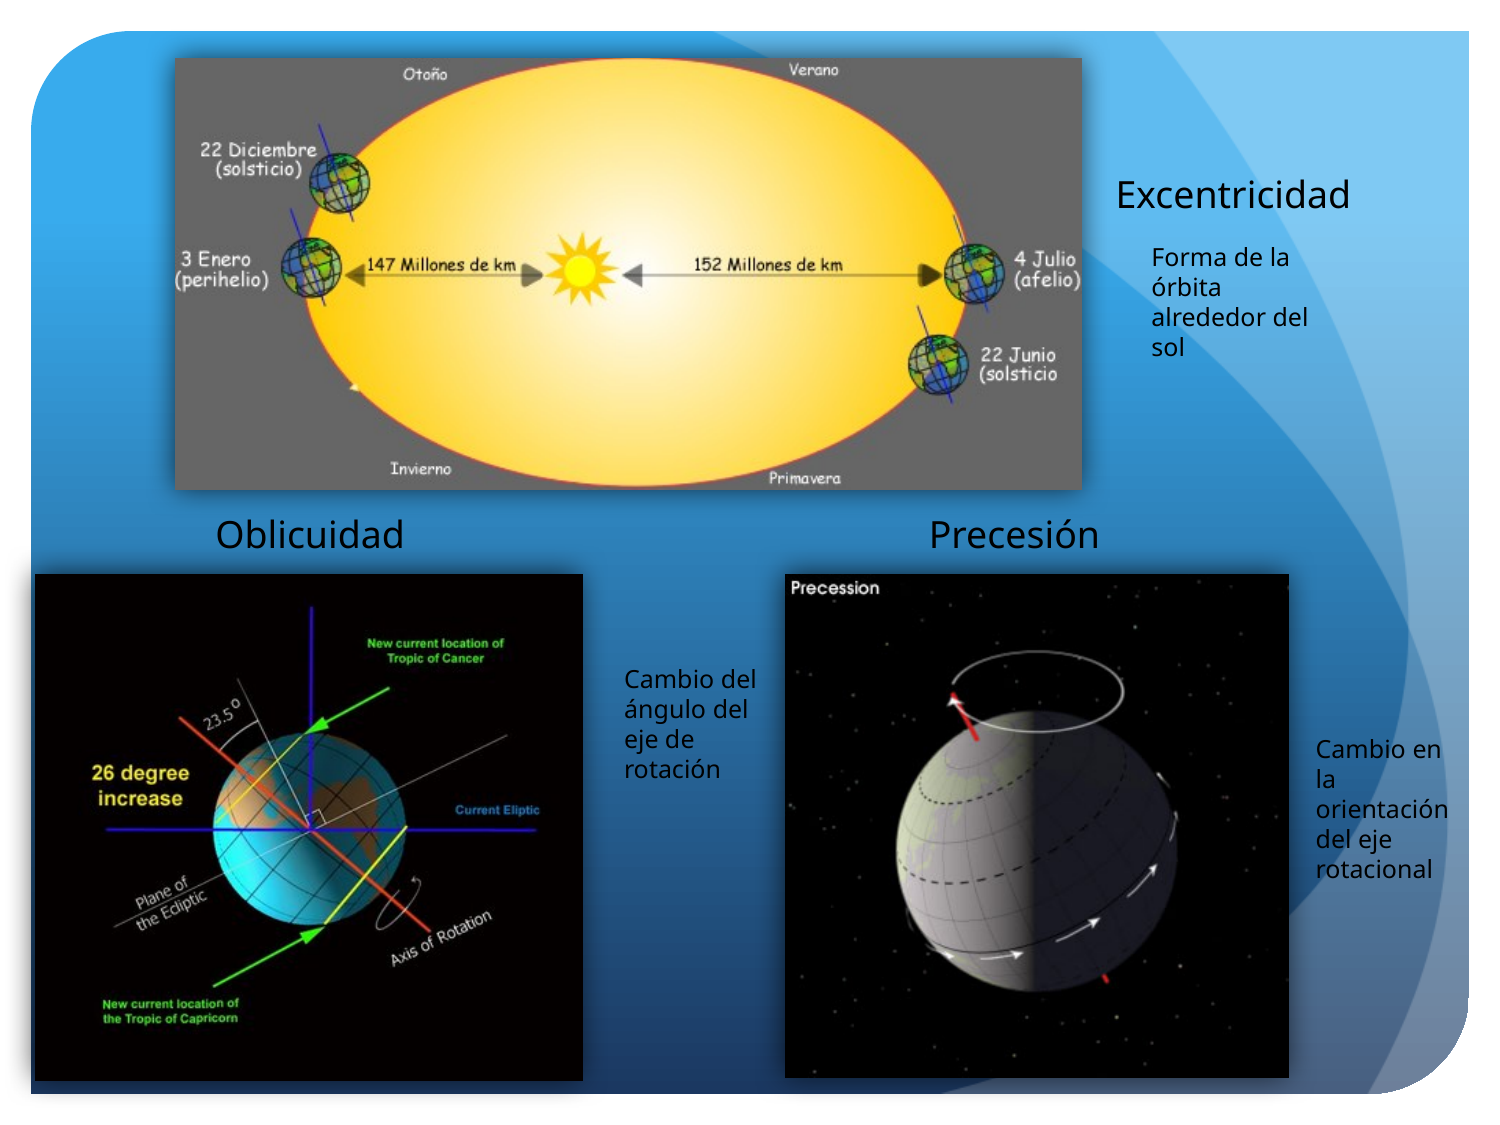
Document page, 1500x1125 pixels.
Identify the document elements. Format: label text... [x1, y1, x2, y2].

text_box Cambio en la orientación del eje rotacional [1300, 726, 1477, 891]
text_box Oblicuidad [200, 503, 420, 564]
text_box Cambio del ángulo del eje de rotación [609, 656, 784, 791]
text_box Precesión [913, 503, 1116, 564]
picture [24, 30, 1473, 1094]
text_box Forma de la órbita alrededor del sol [1136, 234, 1348, 369]
text_box Excentricidad [1100, 163, 1367, 224]
